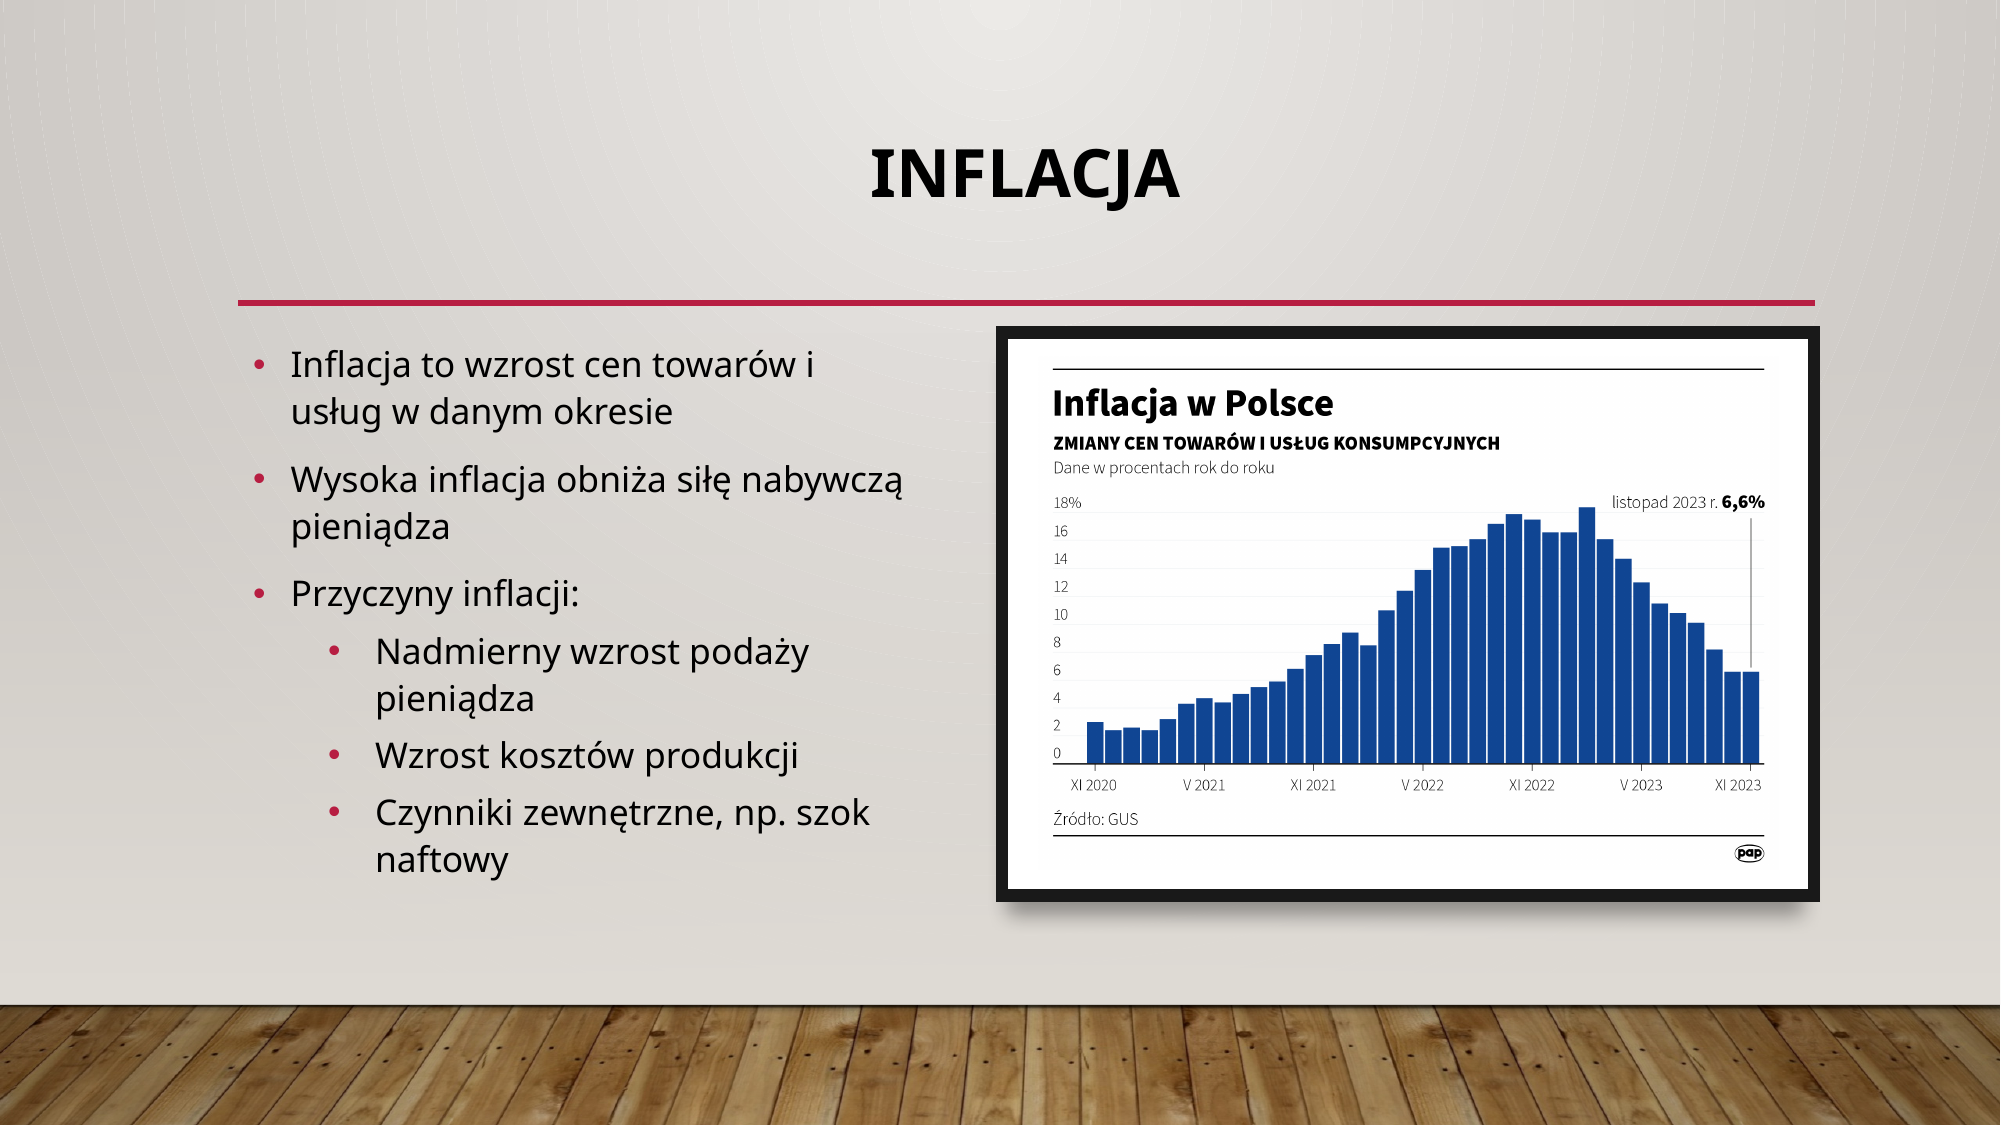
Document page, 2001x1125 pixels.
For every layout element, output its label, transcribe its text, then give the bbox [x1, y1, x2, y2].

picture [1037, 356, 1779, 870]
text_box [1001, 329, 1815, 897]
picture [0, 1005, 2000, 1125]
title Inflacja [238, 131, 1814, 305]
list Inflacja to wzrost cen towarów i usług w danym okresie Wysoka inflacja obniża siłę nabywczą pieniądza Przyczyny inflacji: Nadmierny wzrost podaży pieniądza Wzrost kosztów produkcji Czynniki zewnętrzne, np. szok naftowy [238, 330, 921, 897]
